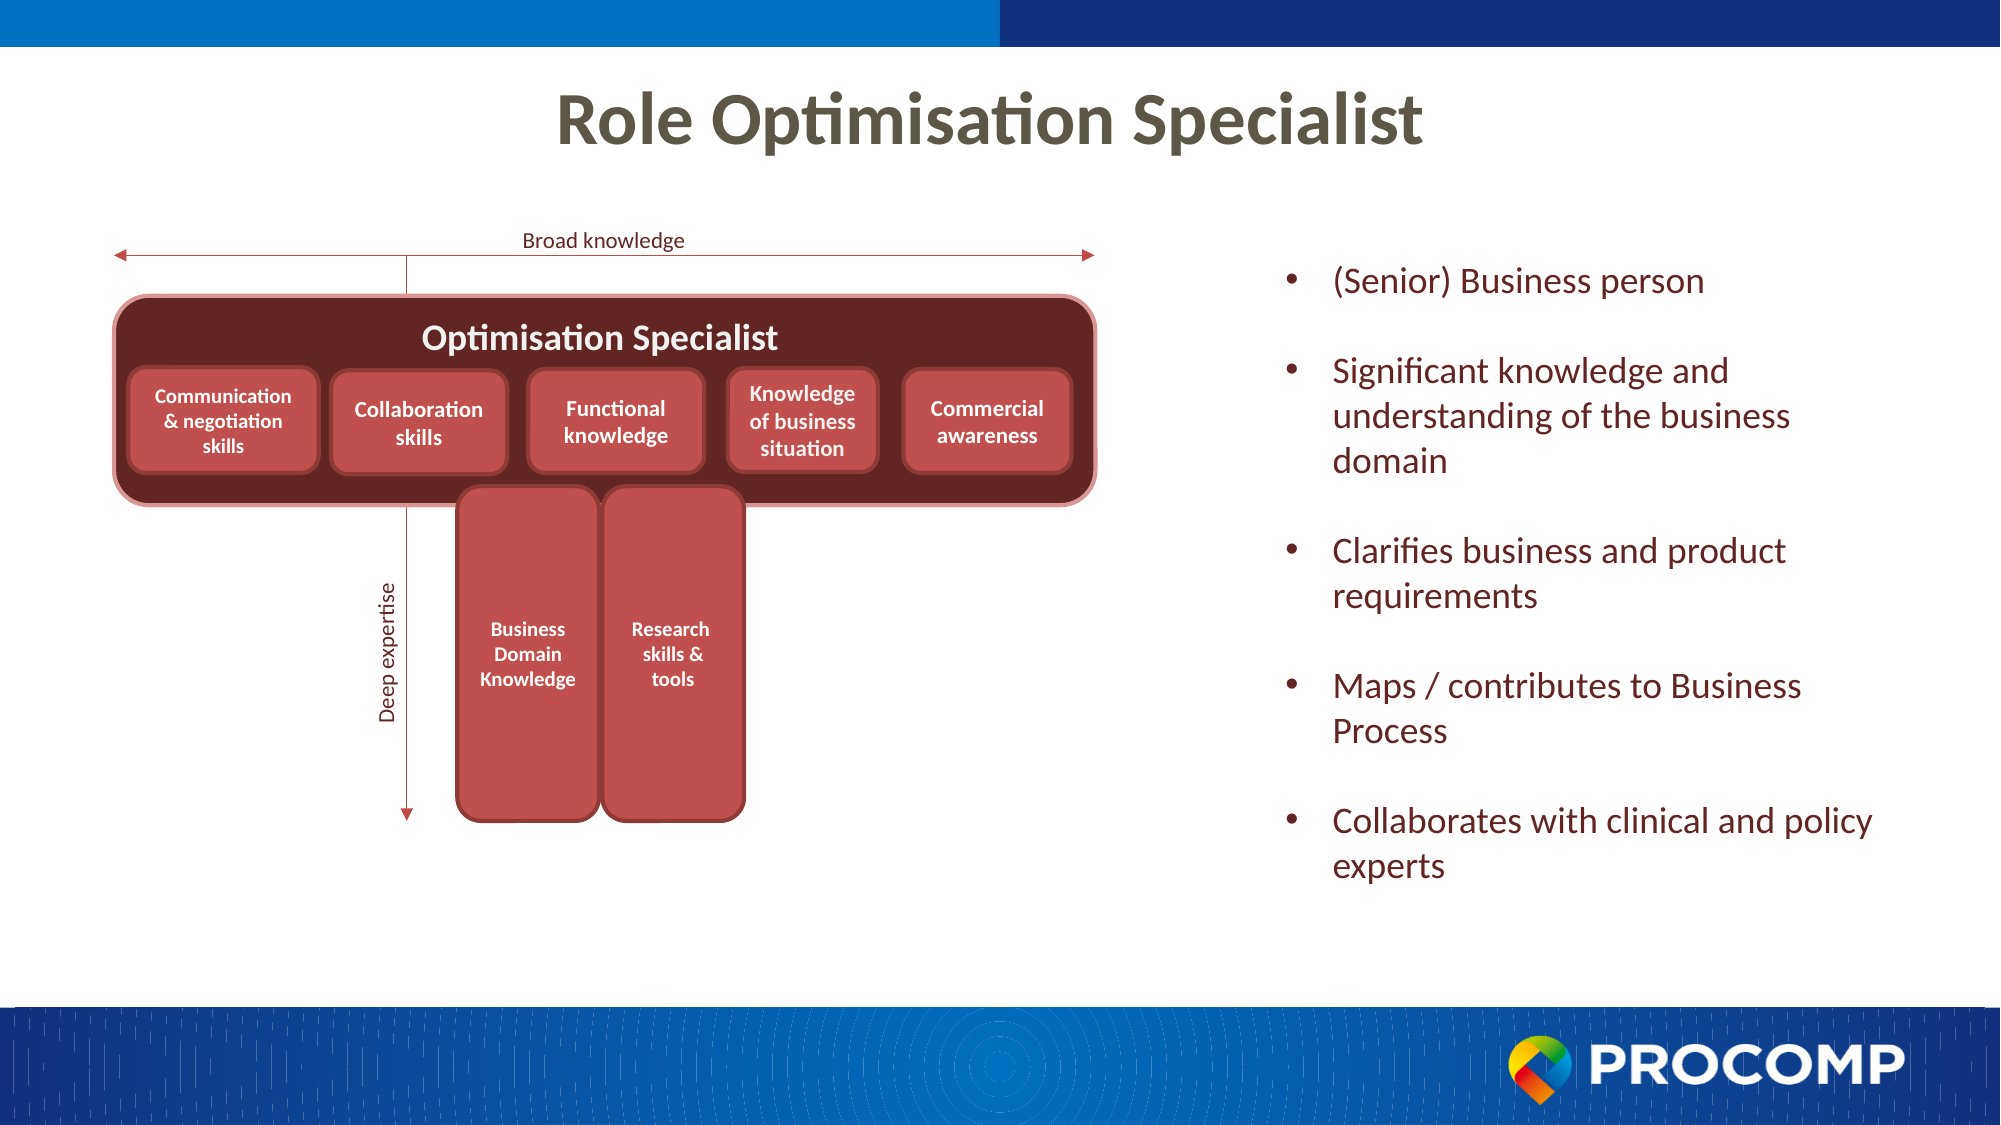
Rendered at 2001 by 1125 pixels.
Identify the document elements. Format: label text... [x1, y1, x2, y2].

text_box Research skills & tools [600, 484, 747, 824]
text_box Functional knowledge [526, 366, 707, 476]
text_box Collaboration skills [328, 368, 402, 477]
text_box Commercial awareness [901, 366, 1074, 476]
text_box Communication & negotiation skills [126, 364, 321, 476]
text_box Optimisation Specialist [412, 293, 1098, 508]
title Role Optimisation Specialist [99, 45, 1900, 185]
picture [1507, 1033, 1906, 1106]
text_box Optimisation Specialist [111, 293, 402, 508]
text_box Knowledge of business situation [725, 365, 880, 475]
text_box Deep expertise [363, 528, 402, 739]
text_box Collaboration skills [412, 368, 510, 477]
text_box Broad knowledge [507, 218, 701, 254]
text_box (Senior) Business person Significant knowledge and understanding of the business domain Clarifies business and product requirements Maps / contributes to Business Process Collaborates with clinical and policy experts [1270, 248, 1923, 894]
text_box Business Domain Knowledge [455, 484, 601, 824]
